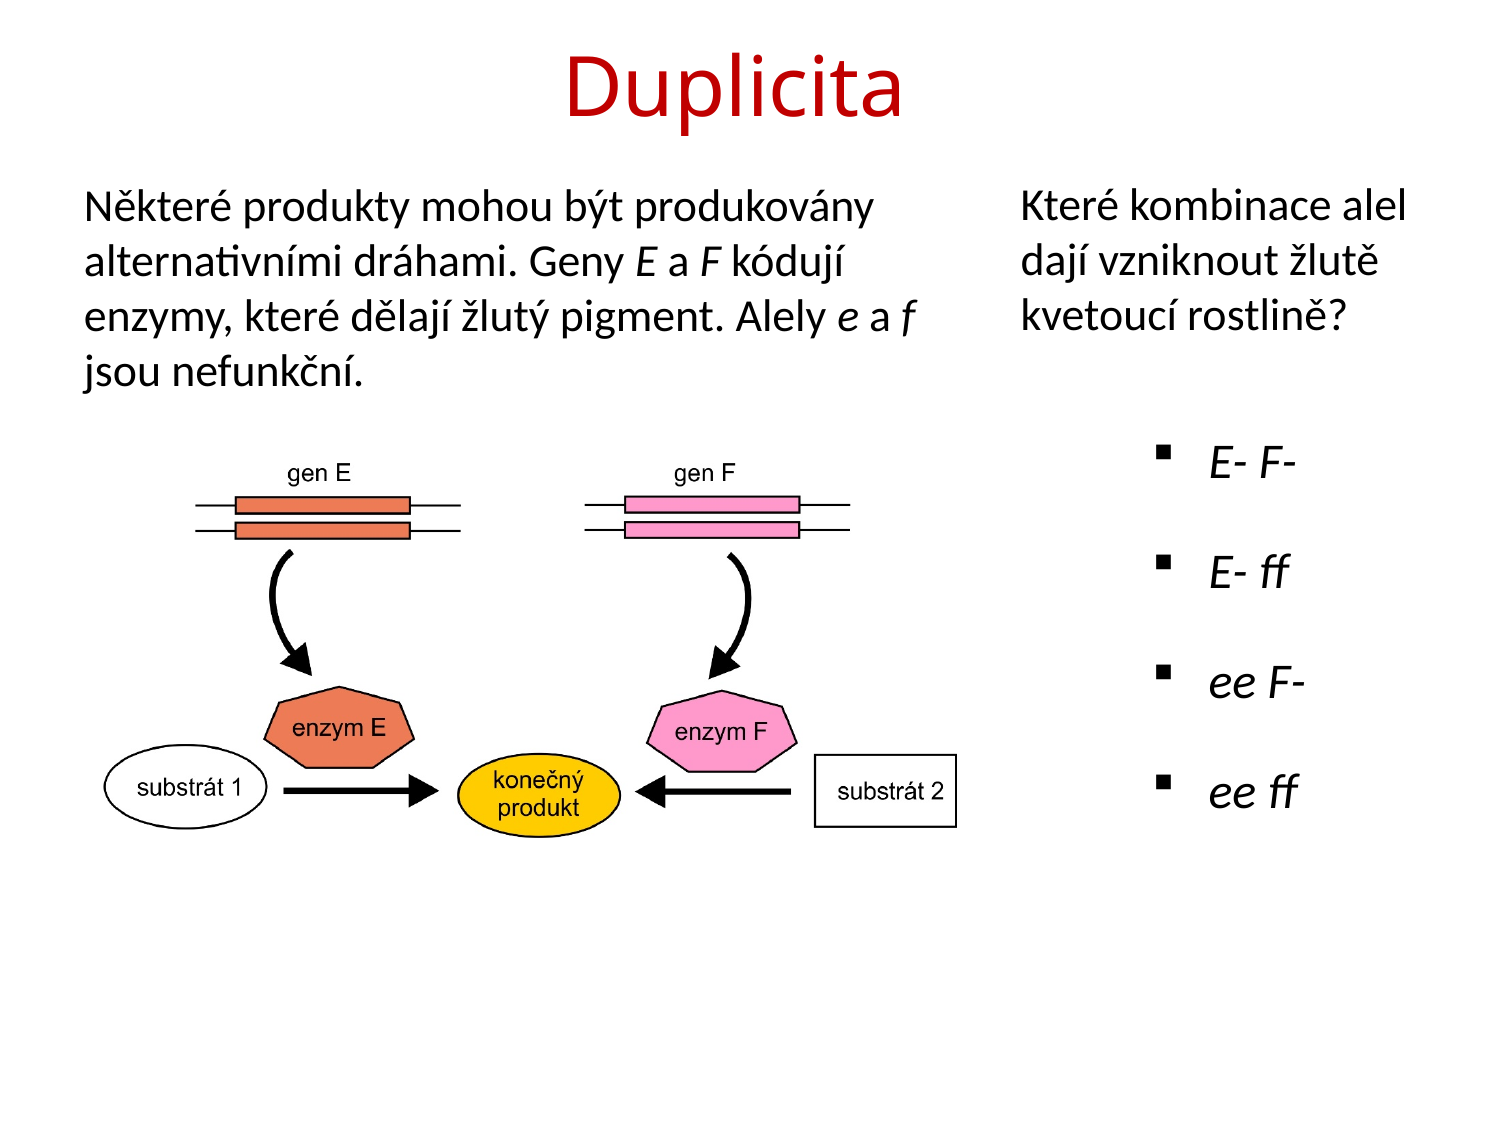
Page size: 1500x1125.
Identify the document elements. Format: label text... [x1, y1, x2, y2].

title Duplicita [87, 0, 1382, 199]
text_box Některé produkty mohou být produkovány alternativními dráhami. Geny E a F kódují enzymy, které dělají žlutý pigment. Alely e a f jsou nefunkční. [69, 168, 957, 404]
text_box E- F- E- ff ee F- ee ff [1137, 421, 1321, 827]
text_box Které kombinace alel dají vzniknout žlutě kvetoucí rostlině? [1005, 166, 1500, 347]
picture [103, 463, 957, 838]
